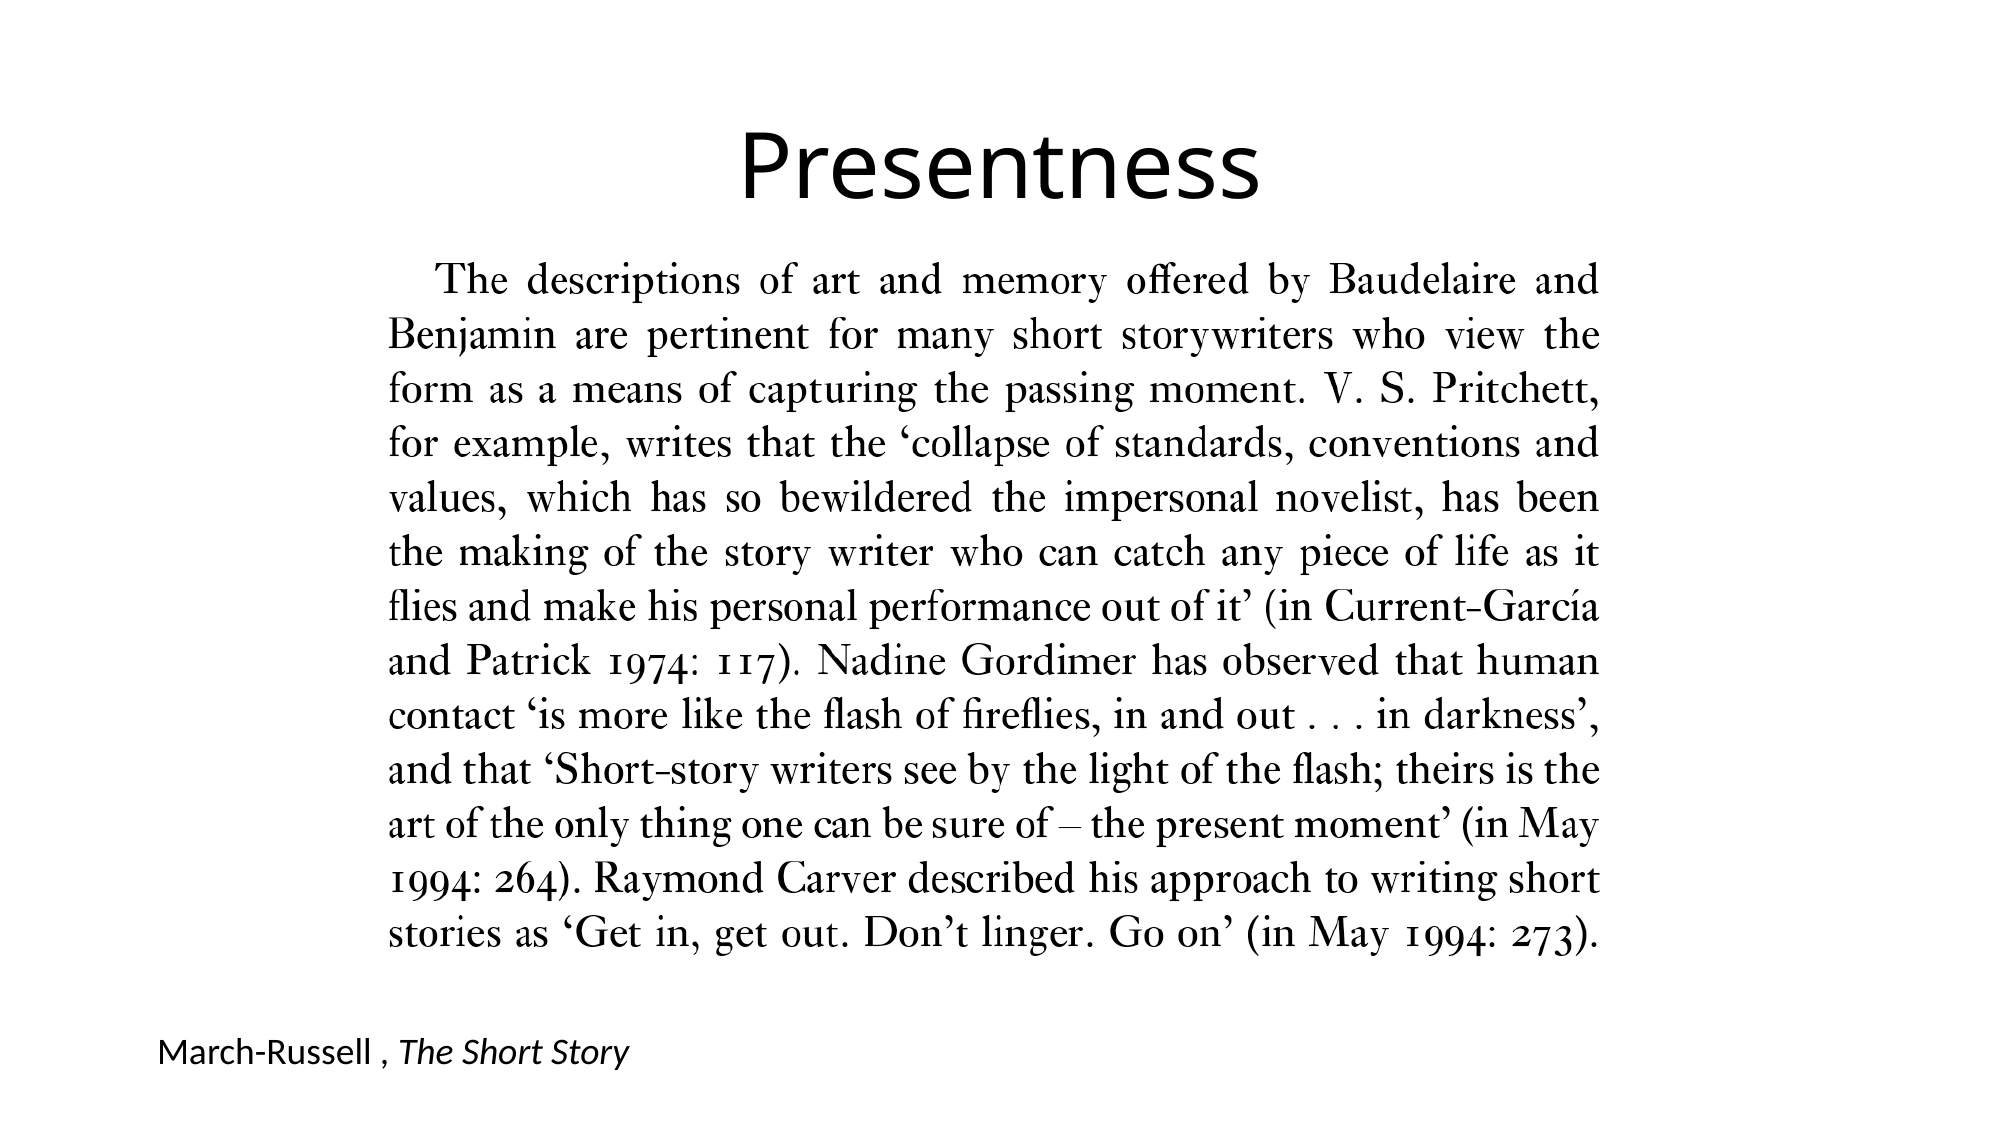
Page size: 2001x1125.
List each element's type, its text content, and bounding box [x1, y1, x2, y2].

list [359, 249, 1640, 964]
text_box March-Russell , The Short Story [142, 1019, 645, 1080]
title Presentness [137, 59, 1863, 278]
